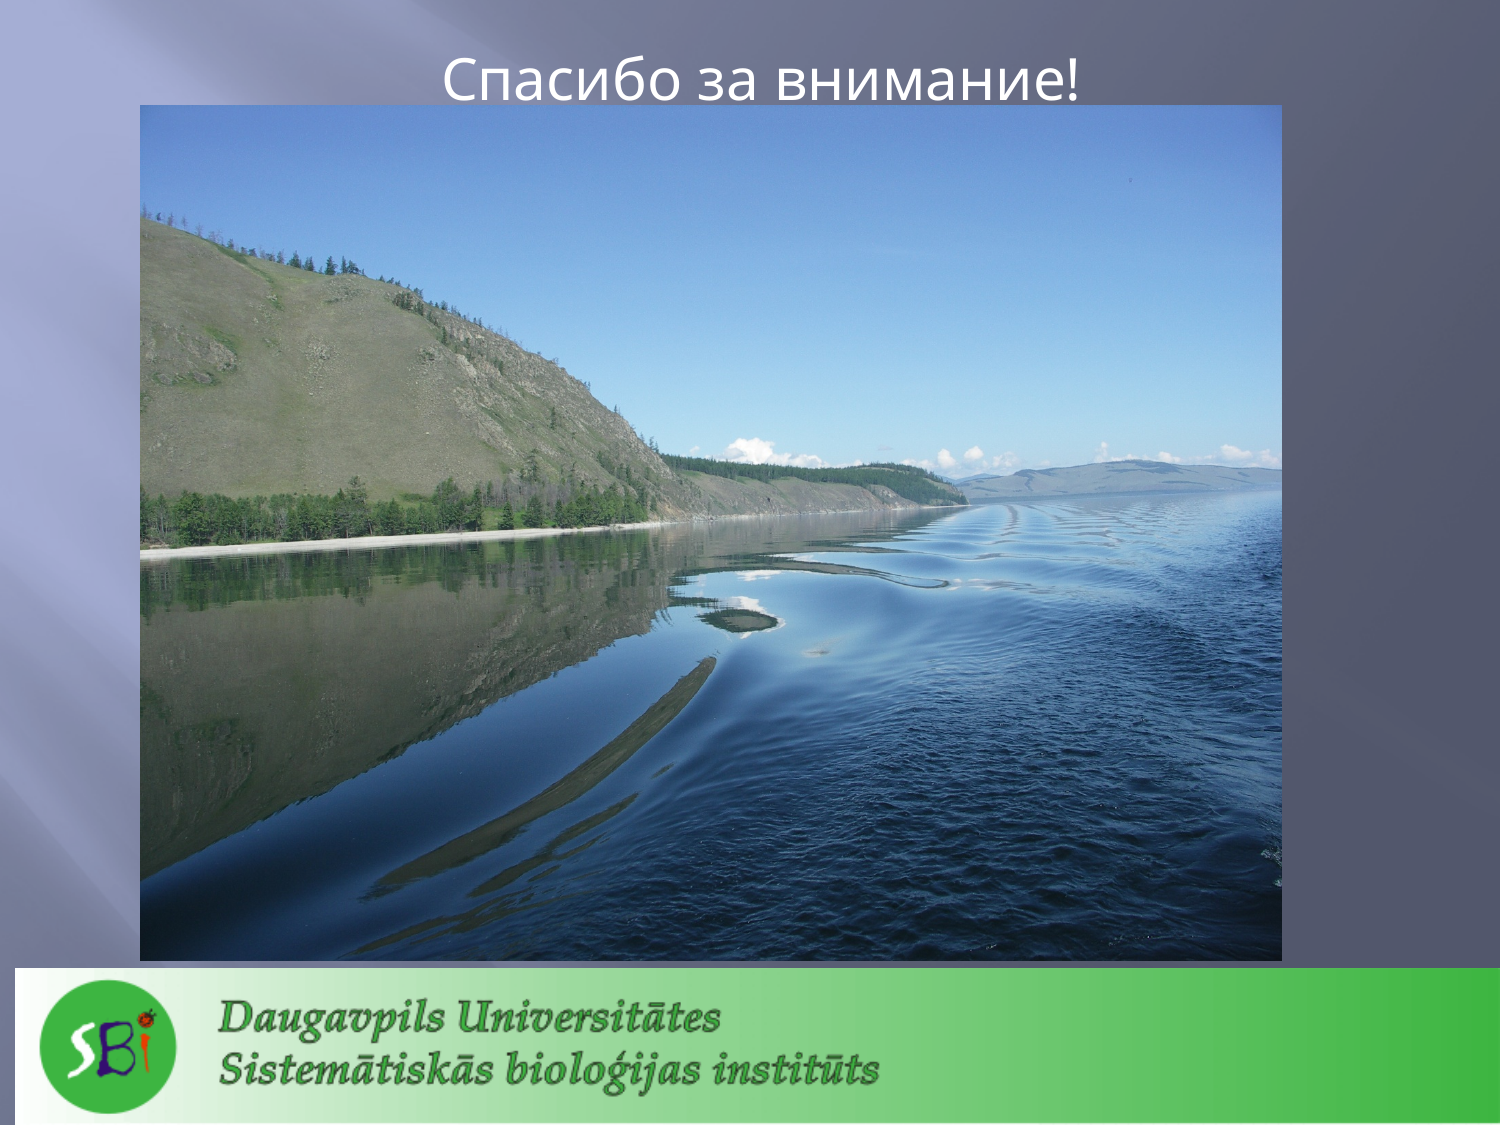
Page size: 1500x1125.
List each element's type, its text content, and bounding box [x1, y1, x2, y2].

picture [140, 104, 1282, 962]
picture [15, 968, 1500, 1125]
list Спасибо за внимание! [75, 35, 1425, 965]
